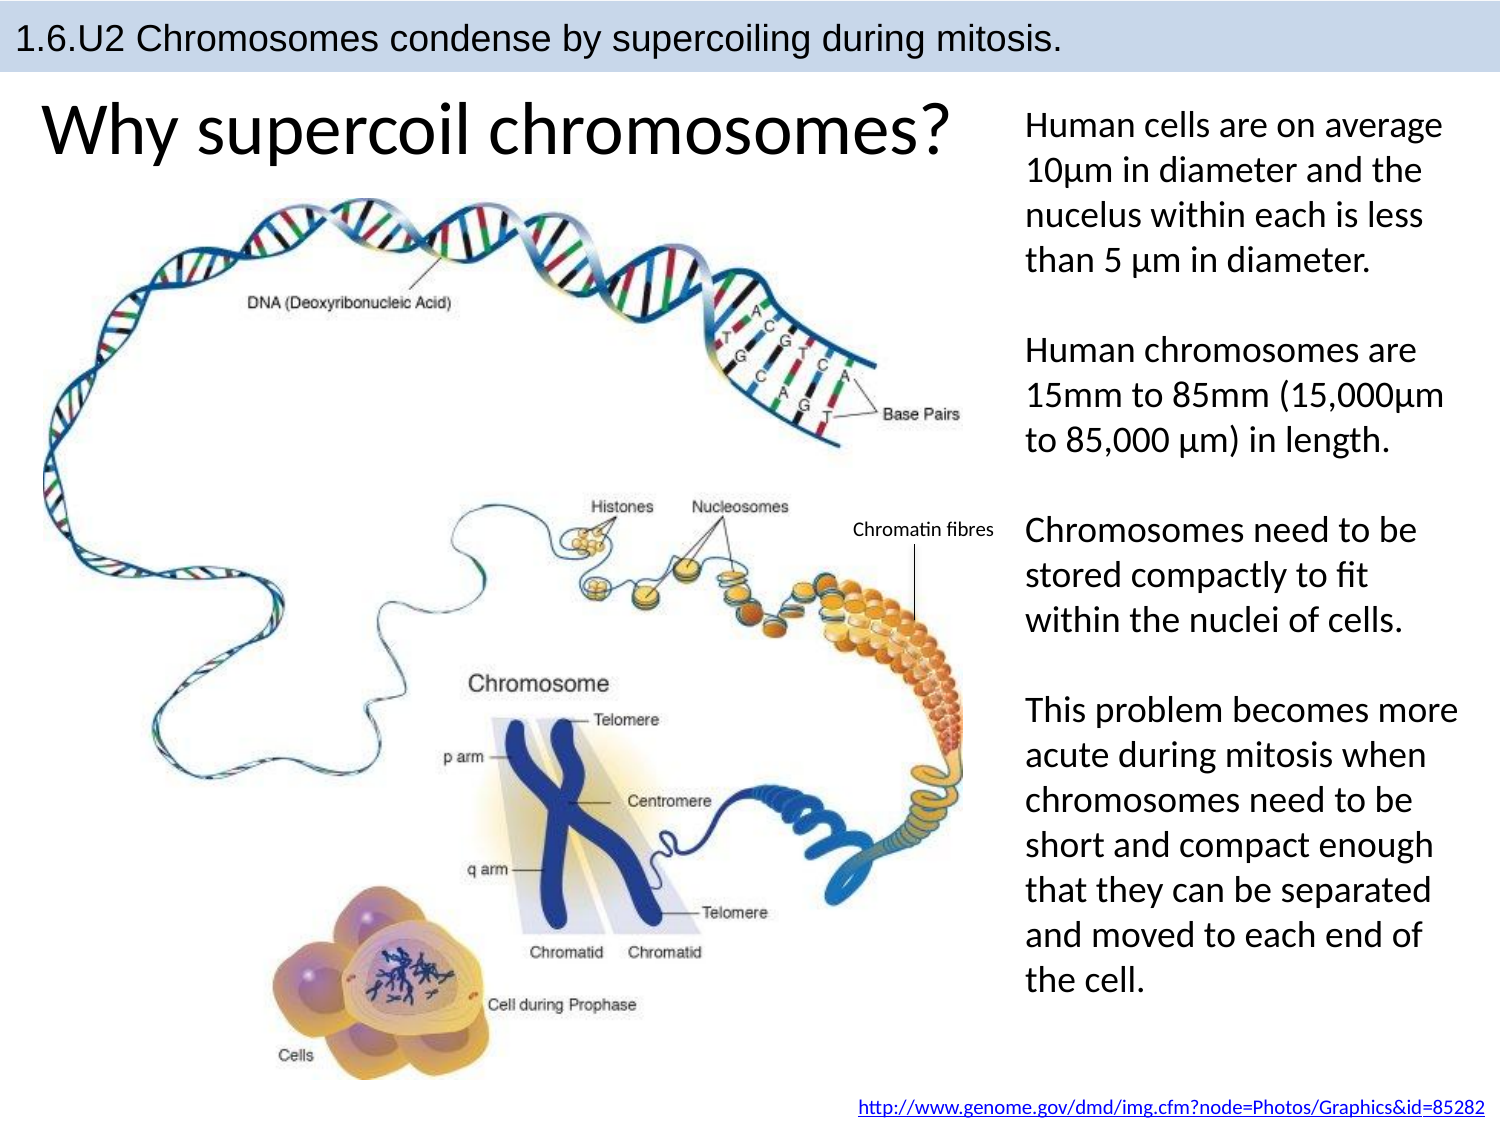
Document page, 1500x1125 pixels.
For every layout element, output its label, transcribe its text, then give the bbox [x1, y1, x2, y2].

text_box Why supercoil chromosomes? [26, 71, 1018, 177]
text_box http://www.genome.gov/dmd/img.cfm?node=Photos/Graphics&id=85282 [749, 1086, 1500, 1125]
picture [42, 197, 964, 1080]
text_box Chromatin fibres [968, 508, 1009, 548]
text_box Human cells are on average 10μm in diameter and the nucelus within each is less than 5 μm in diameter. Human chromosomes are 15mm to 85mm (15,000μm to 85,000 μm) in length. Chromosomes need to be stored compactly to fit within the nuclei of cells. This problem becomes more acute during mitosis when chromosomes need to be short and compact enough that they can be separated and moved to each end of the cell. [1010, 92, 1485, 1008]
title 1.6.U2 Chromosomes condense by supercoiling during mitosis. [0, 0, 1500, 72]
